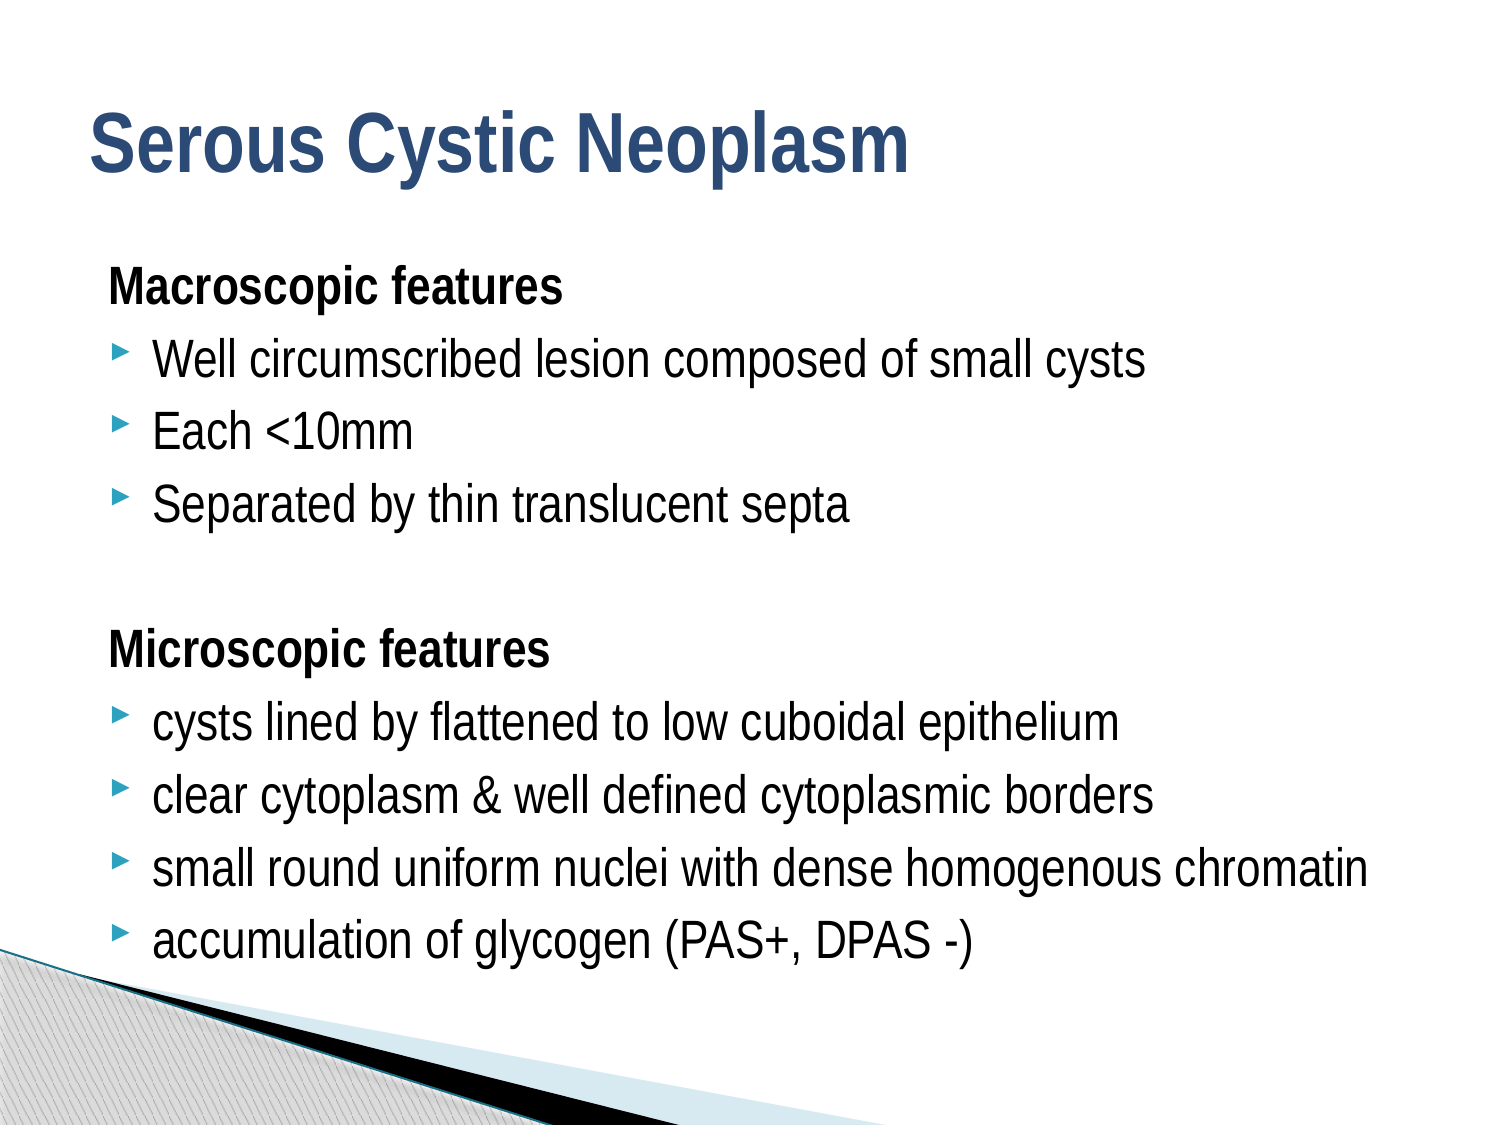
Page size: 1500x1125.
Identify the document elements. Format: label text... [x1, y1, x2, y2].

list Macroscopic features Well circumscribed lesion composed of small cysts Each <10mm Separated by thin translucent septa Microscopic features cysts lined by flattened to low cuboidal epithelium clear cytoplasm & well defined cytoplasmic borders small round uniform nuclei with dense homogenous chromatin accumulation of glycogen (PAS+, DPAS -) [74, 242, 1426, 986]
title Serous Cystic Neoplasm [75, 45, 1425, 233]
